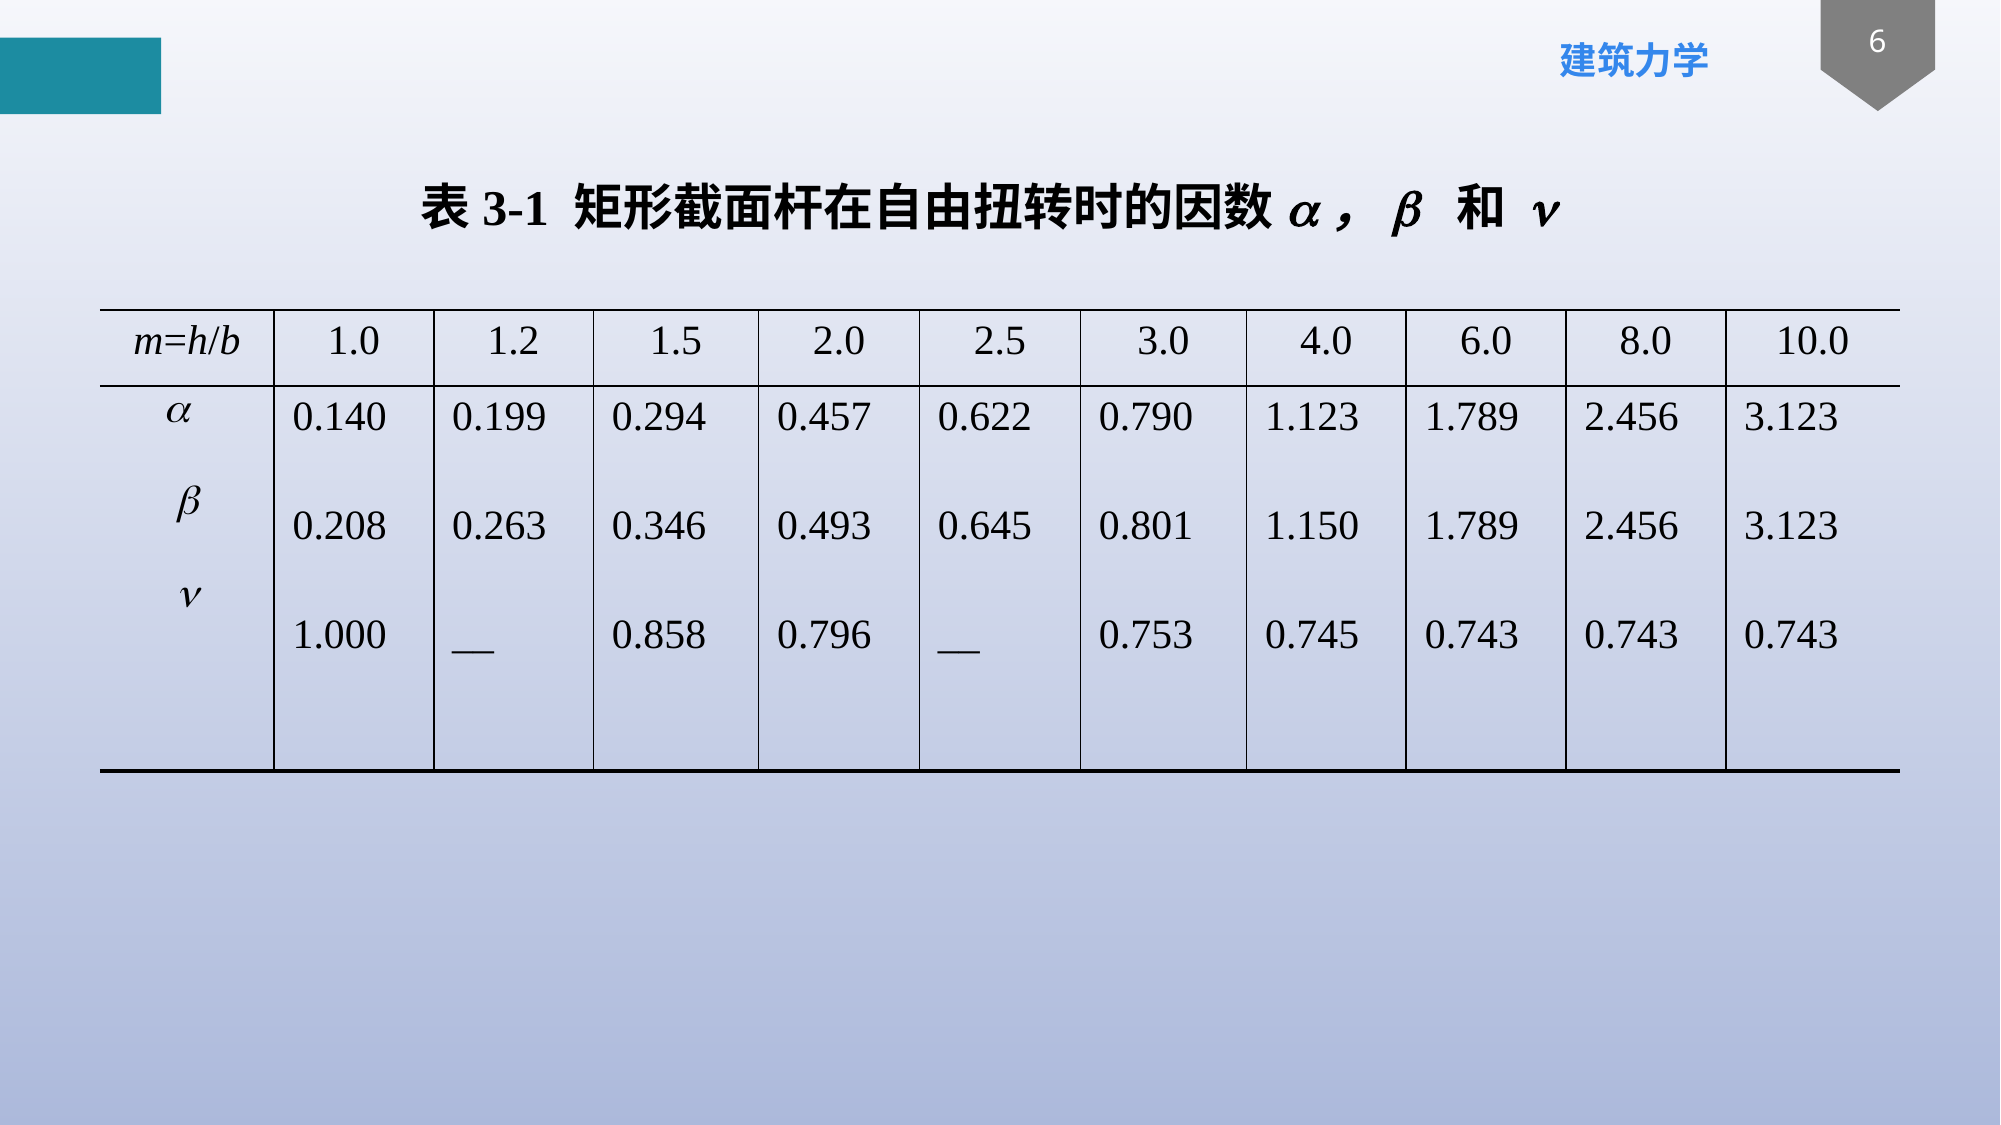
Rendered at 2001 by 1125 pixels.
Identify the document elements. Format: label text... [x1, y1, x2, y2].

table_cell 0.622 0.645 __ [920, 387, 1080, 769]
table_cell a b n [100, 387, 273, 769]
table_header 8.0 [1567, 311, 1725, 385]
table_cell 3.123 3.123 0.743 [1727, 387, 1900, 769]
table_header 1.5 [594, 311, 758, 385]
table_header 4.0 [1247, 311, 1405, 385]
table_header 6.0 [1407, 311, 1565, 385]
table_header 2.0 [759, 311, 919, 385]
table_cell 2.456 2.456 0.743 [1567, 387, 1725, 769]
table_header 2.5 [920, 311, 1080, 385]
table_cell 0.790 0.801 0.753 [1081, 387, 1246, 769]
table_cell 0.140 0.208 1.000 [275, 387, 433, 769]
table_header 1.0 [275, 311, 433, 385]
table_cell 0.199 0.263 __ [435, 387, 593, 769]
title 表3-1 矩形截面杆在自由扭转时的因数a，b 和 n [87, 115, 1888, 304]
table_cell 0.294 0.346 0.858 [594, 387, 758, 769]
table_header m=h/b [100, 311, 273, 385]
table_cell 1.789 1.789 0.743 [1407, 387, 1565, 769]
table_header 10.0 [1727, 311, 1900, 385]
table_header 3.0 [1081, 311, 1246, 385]
table_header 1.2 [435, 311, 593, 385]
table_cell 1.123 1.150 0.745 [1247, 387, 1405, 769]
table_cell 0.457 0.493 0.796 [759, 387, 919, 769]
